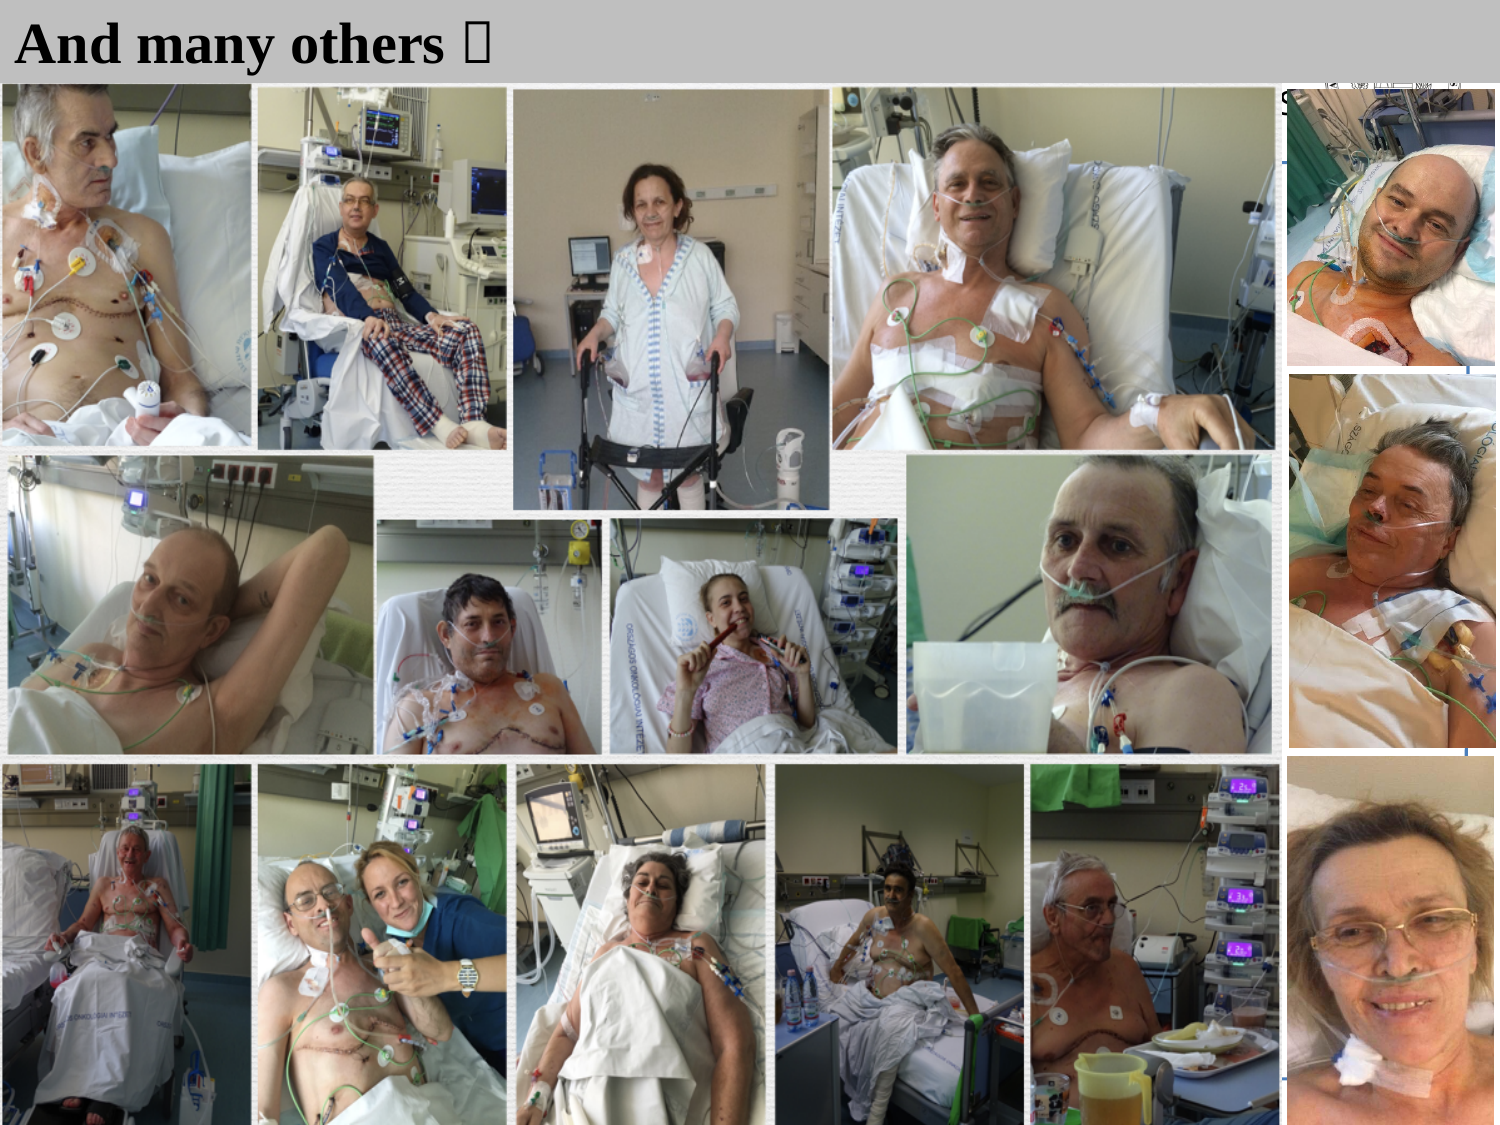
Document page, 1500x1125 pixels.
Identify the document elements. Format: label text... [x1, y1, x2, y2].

picture [0, 80, 1282, 1125]
picture [1288, 374, 1497, 749]
text_box And many others  [0, 0, 1500, 83]
picture [1287, 83, 1495, 366]
picture [1287, 756, 1494, 1125]
